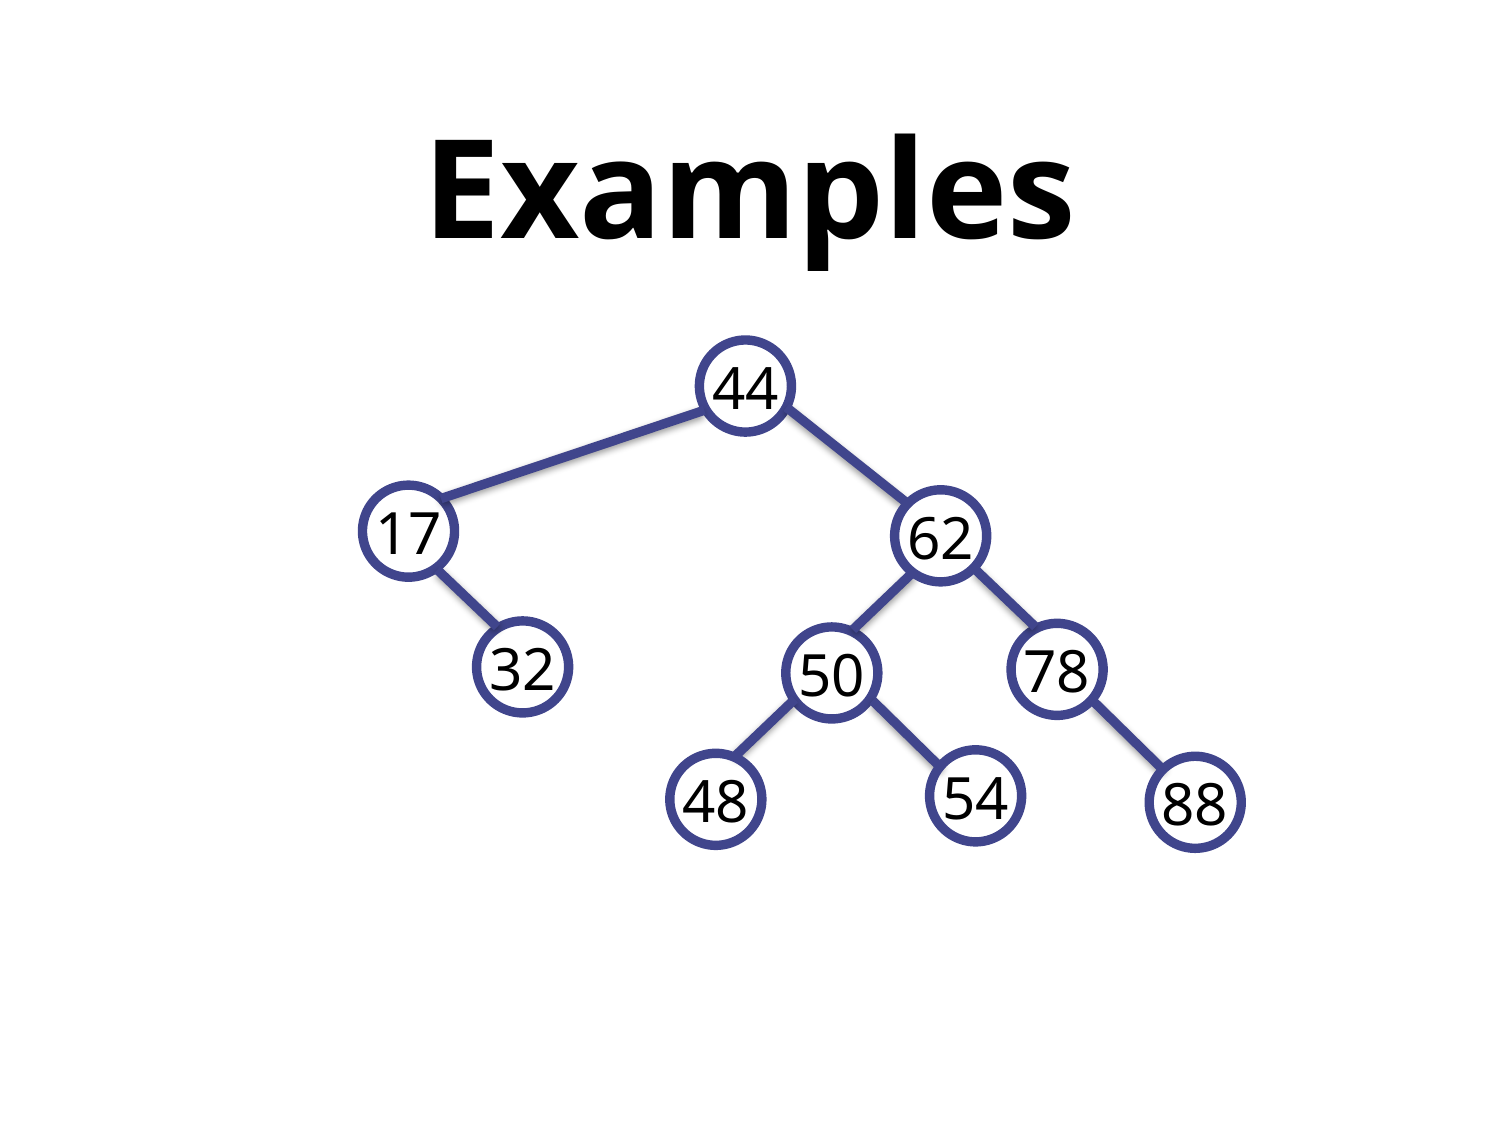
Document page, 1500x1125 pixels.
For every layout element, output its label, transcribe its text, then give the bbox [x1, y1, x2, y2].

title Examples [75, 90, 1425, 278]
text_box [872, 700, 944, 770]
text_box 32 [476, 620, 569, 713]
text_box 88 [1149, 756, 1242, 849]
text_box 17 [362, 485, 455, 578]
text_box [786, 407, 906, 503]
text_box 48 [669, 753, 762, 846]
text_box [734, 698, 796, 757]
text_box 50 [785, 626, 878, 719]
text_box 54 [929, 749, 1022, 842]
text_box 62 [894, 489, 987, 582]
text_box 44 [699, 339, 792, 433]
text_box 78 [1011, 623, 1104, 716]
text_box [437, 569, 498, 628]
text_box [1093, 701, 1165, 772]
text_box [440, 409, 705, 499]
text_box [852, 572, 913, 630]
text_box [975, 569, 1036, 628]
